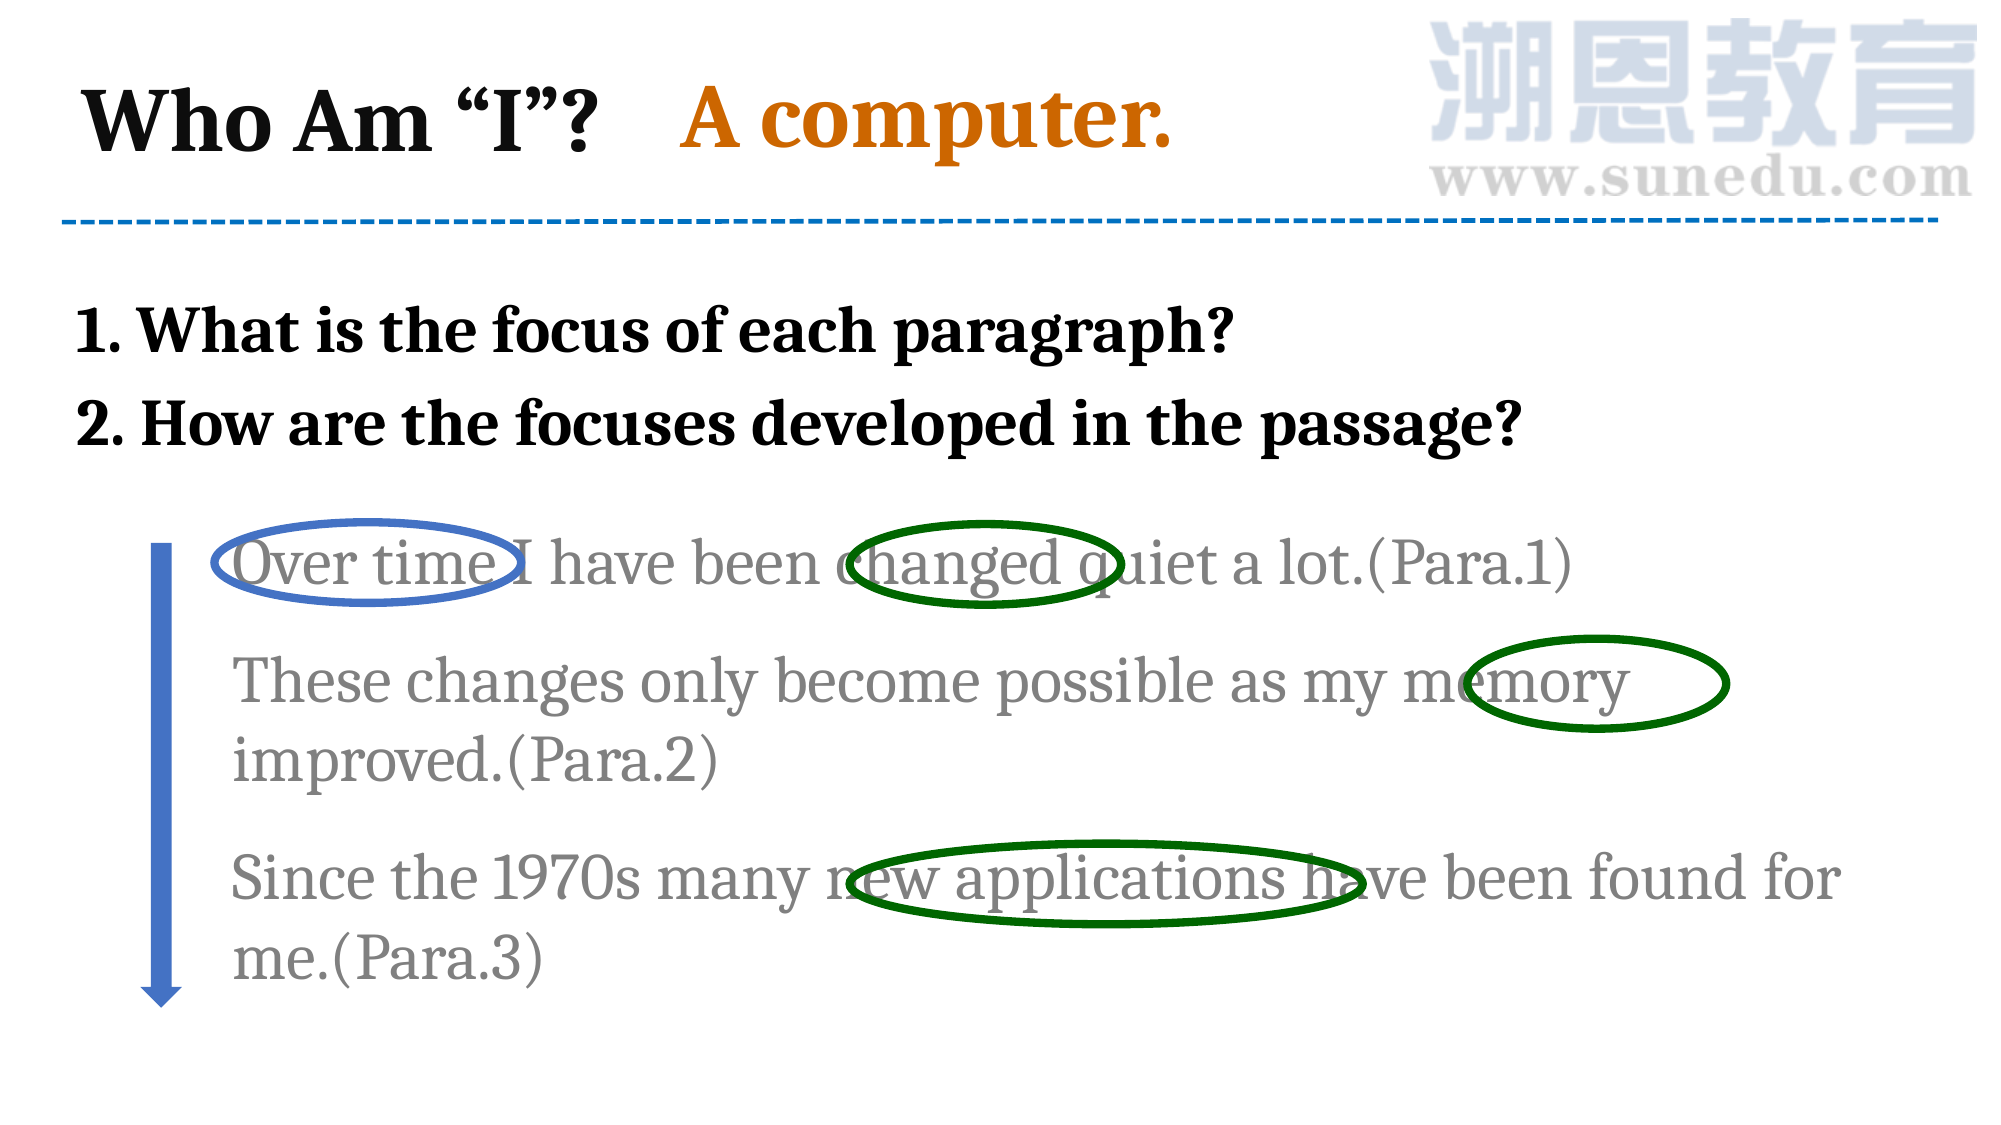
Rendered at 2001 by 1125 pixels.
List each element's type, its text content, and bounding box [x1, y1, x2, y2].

text_box Who Am “I”? [66, 52, 618, 178]
text_box A computer. [662, 46, 1262, 172]
text_box Over time I have been changed quiet a lot.(Para.1) These changes only become possible as my memory improved.(Para.2) Since the 1970s many new applications have been found for me.(Para.3) [214, 508, 1880, 1014]
text_box [848, 523, 1123, 606]
text_box 1. What is the focus of each paragraph? 2. How are the focuses developed in the passage? [61, 278, 1737, 466]
text_box [137, 541, 185, 1010]
text_box [213, 521, 523, 604]
text_box [848, 842, 1364, 926]
text_box [1466, 637, 1728, 730]
